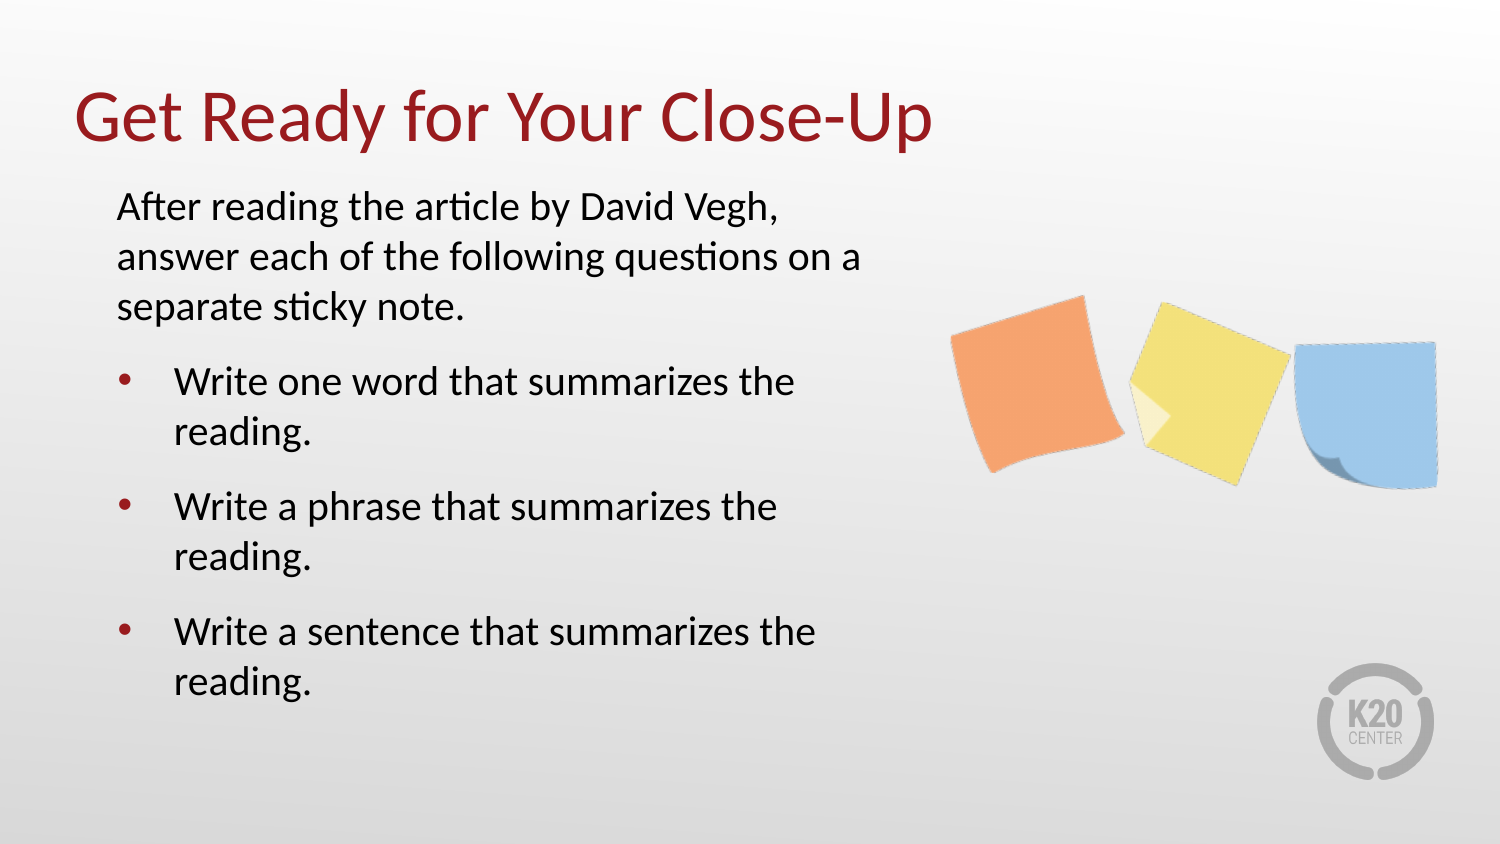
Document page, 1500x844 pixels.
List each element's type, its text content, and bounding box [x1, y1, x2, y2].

title Get Ready for Your Close-Up [74, 16, 1425, 157]
picture [933, 273, 1456, 534]
picture [1300, 646, 1451, 797]
list After reading the article by David Vegh, answer each of the following questions on a separate sticky note. Write one word that summarizes the reading. Write a phrase that summarizes the reading. Write a sentence that summarizes the reading. [74, 163, 898, 729]
